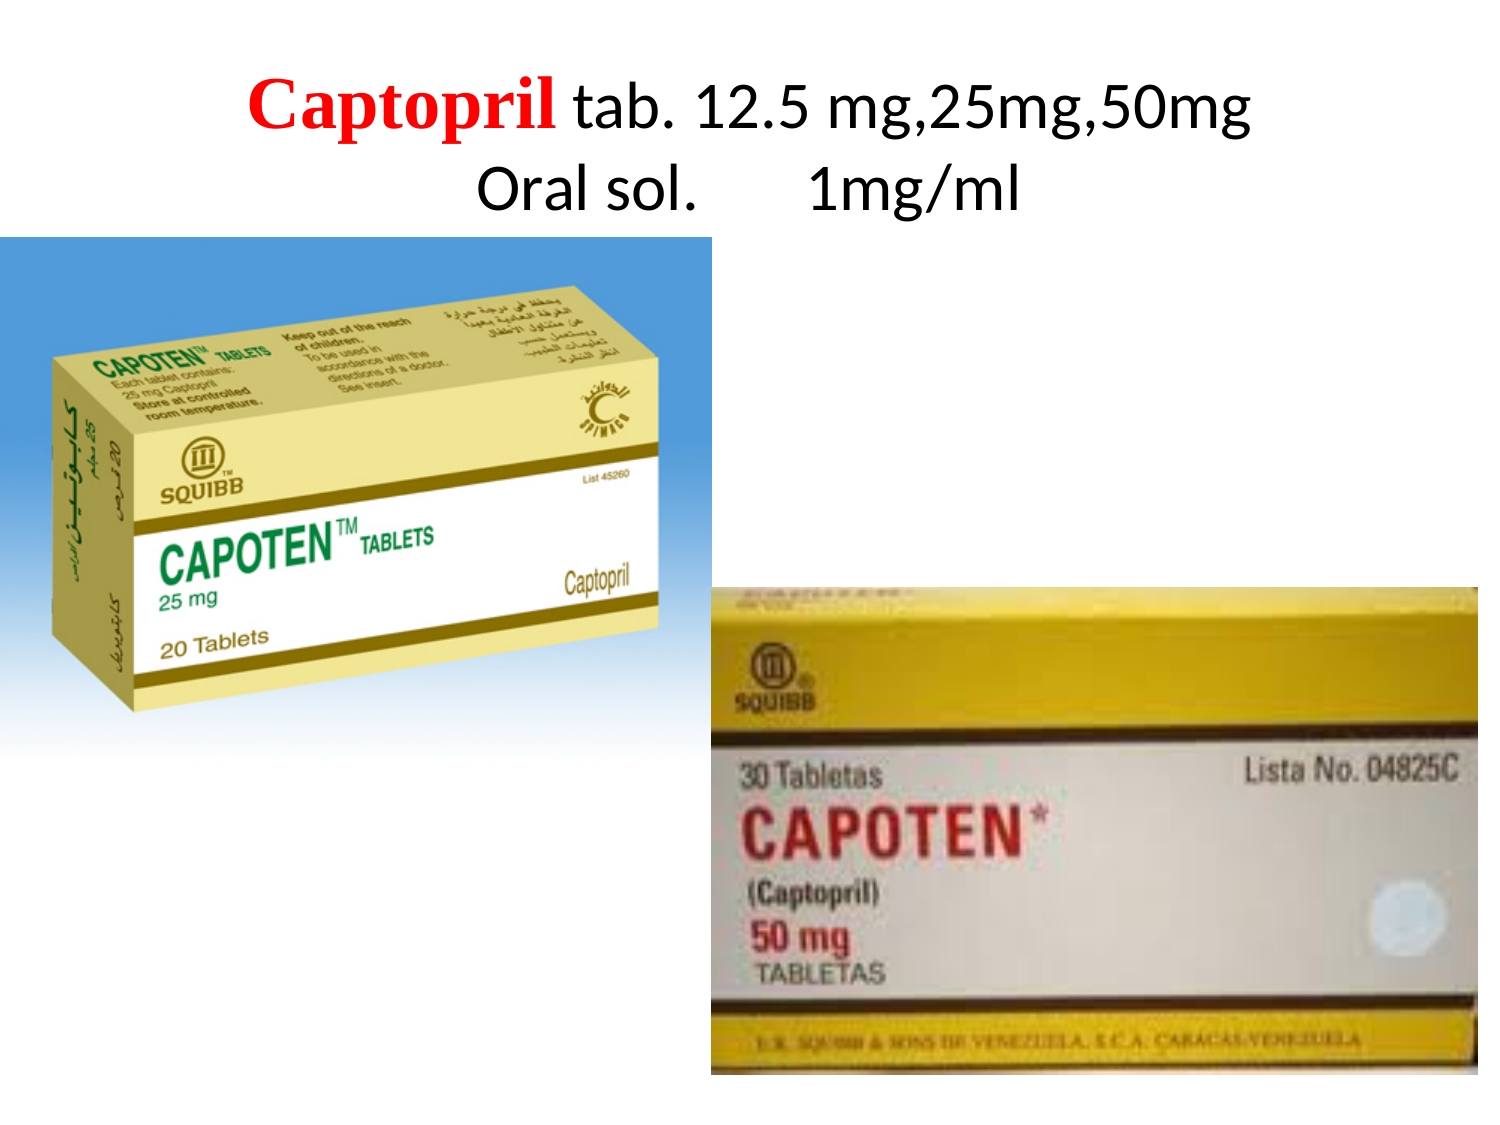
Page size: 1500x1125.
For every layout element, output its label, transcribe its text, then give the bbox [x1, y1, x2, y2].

picture [0, 237, 1478, 1076]
title Captopril tab. 12.5 mg,25mg,50mg Oral sol. 1mg/ml [75, 45, 1425, 233]
